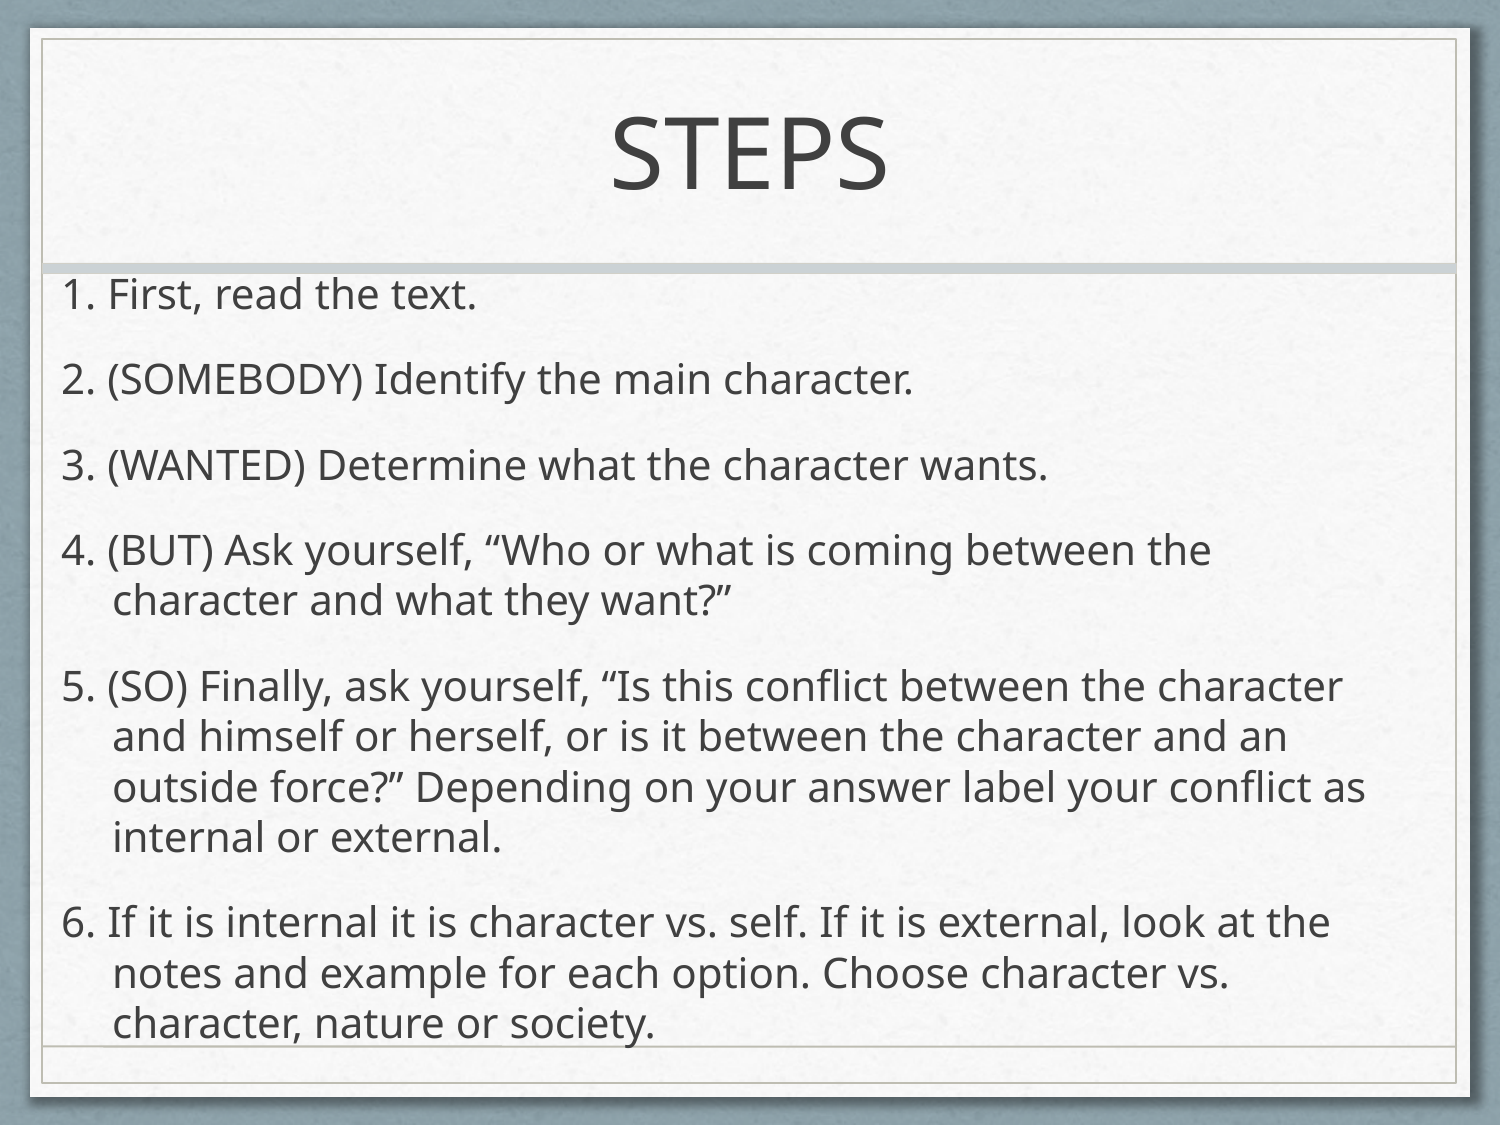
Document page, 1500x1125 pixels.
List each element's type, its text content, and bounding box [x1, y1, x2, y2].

title STEPS [147, 40, 1353, 259]
picture [30, 28, 1470, 1097]
list 1. First, read the text. 2. (SOMEBODY) Identify the main character. 3. (WANTED) Determine what the character wants. 4. (BUT) Ask yourself, “Who or what is coming between the character and what they want?” 5. (SO) Finally, ask yourself, “Is this conflict between the character and himself or herself, or is it between the character and an outside force?” Depending on your answer label your conflict as internal or external. 6. If it is internal it is character vs. self. If it is external, look at the notes and example for each option. Choose character vs. character, nature or society. [46, 259, 1403, 1057]
